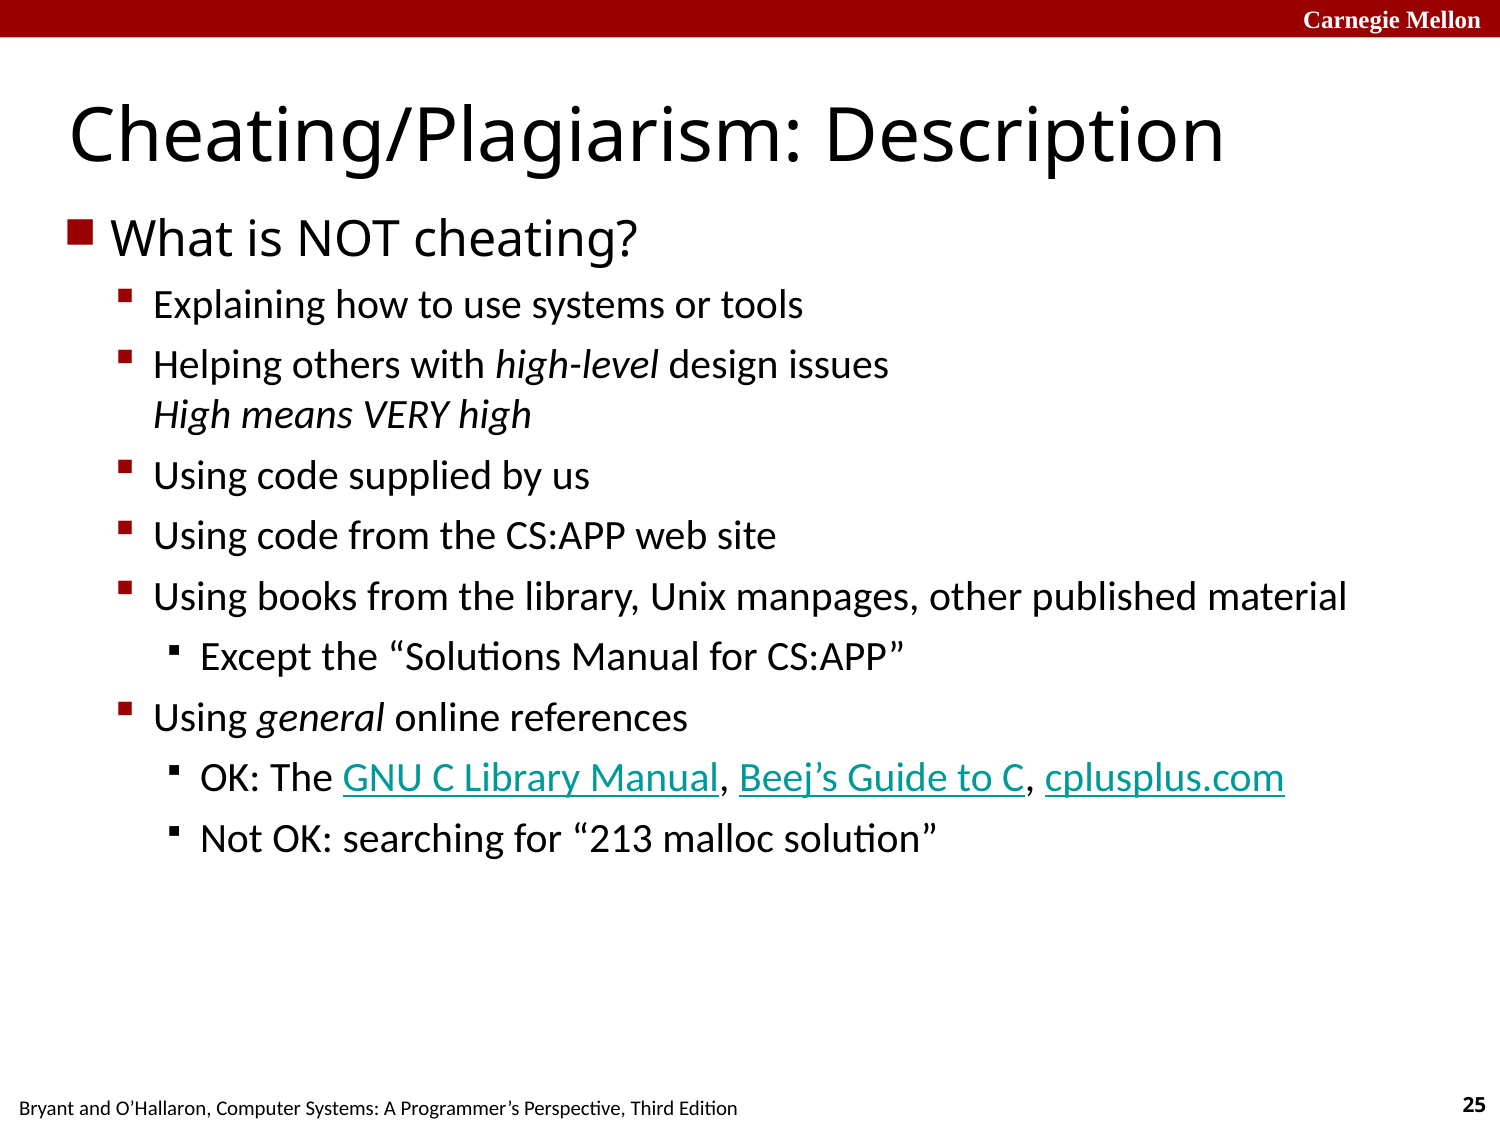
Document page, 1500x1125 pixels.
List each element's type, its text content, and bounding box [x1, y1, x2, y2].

title Cheating/Plagiarism: Description [62, 41, 1438, 199]
list What is NOT cheating? Explaining how to use systems or tools Helping others with high-level design issues High means VERY high Using code supplied by us Using code from the CS:APP web site Using books from the library, Unix manpages, other published material Except the “Solutions Manual for CS:APP” Using general online references OK: The GNU C Library Manual, Beej’s Guide to C, cplusplus.com Not OK: searching for “213 malloc solution” [62, 199, 1438, 1088]
